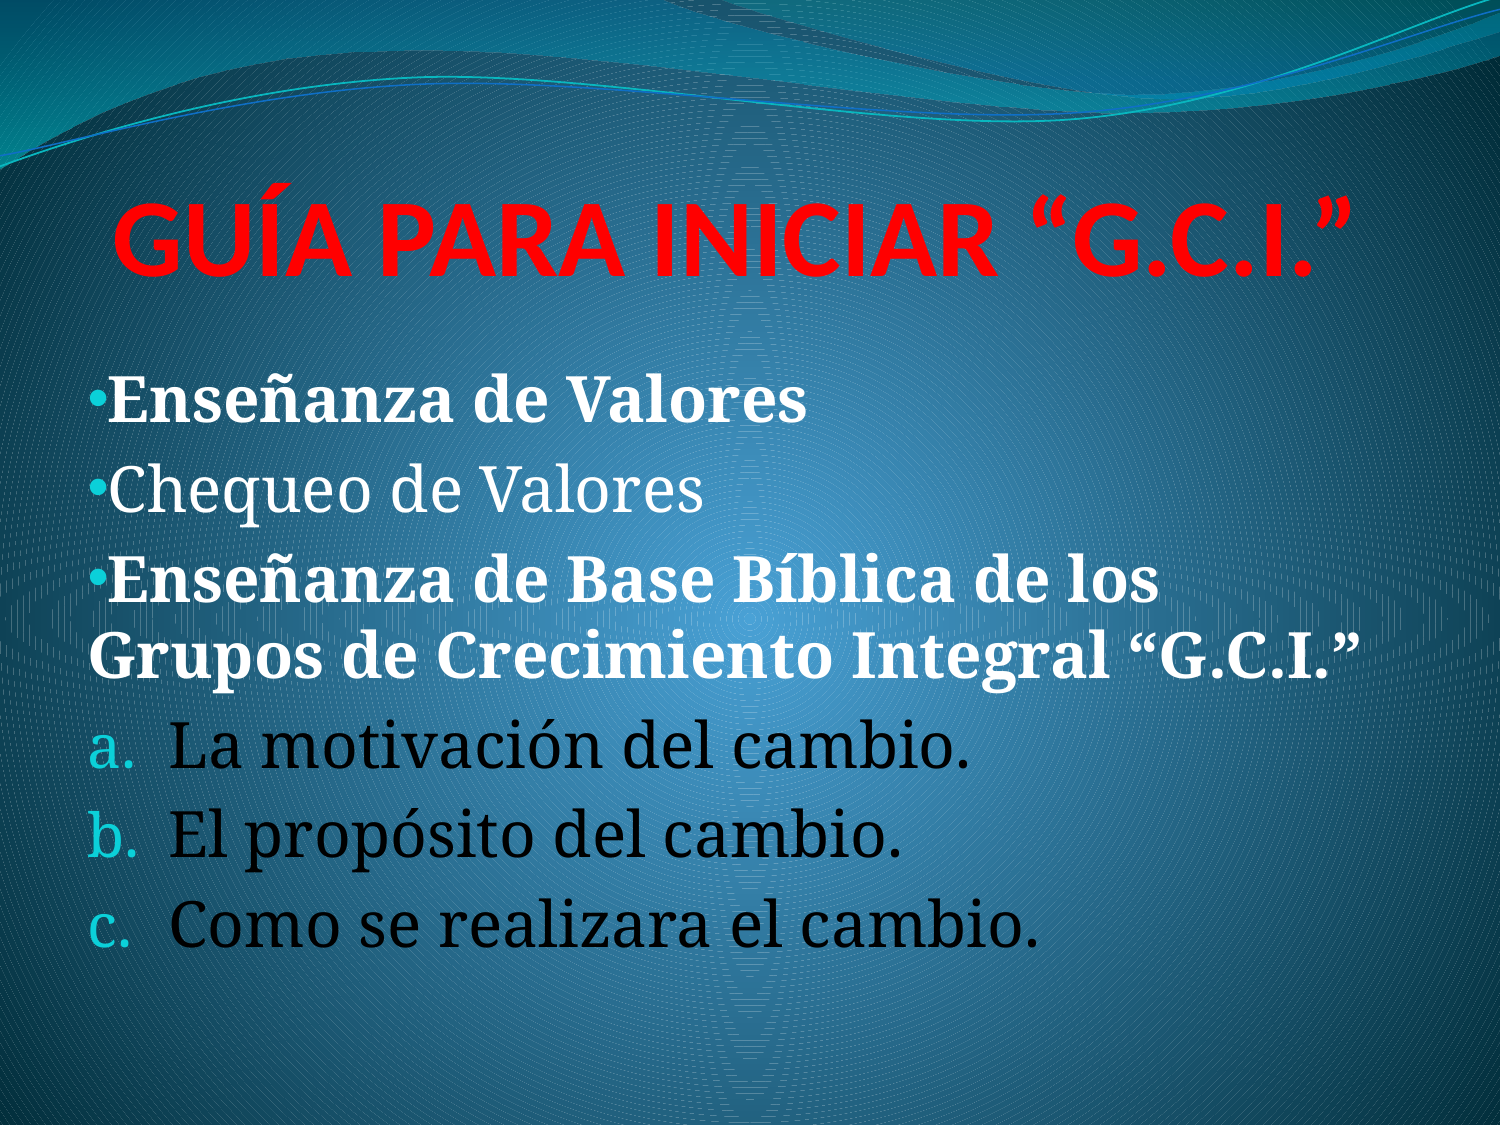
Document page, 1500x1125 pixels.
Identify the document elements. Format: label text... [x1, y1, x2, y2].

title GUÍA PARA INICIAR “G.C.I.” [93, 128, 1382, 432]
subtitle Enseñanza de Valores Chequeo de Valores Enseñanza de Base Bíblica de los Grupos de Crecimiento Integral “G.C.I.” La motivación del cambio. El propósito del cambio. Como se realizara el cambio. [87, 351, 1376, 997]
